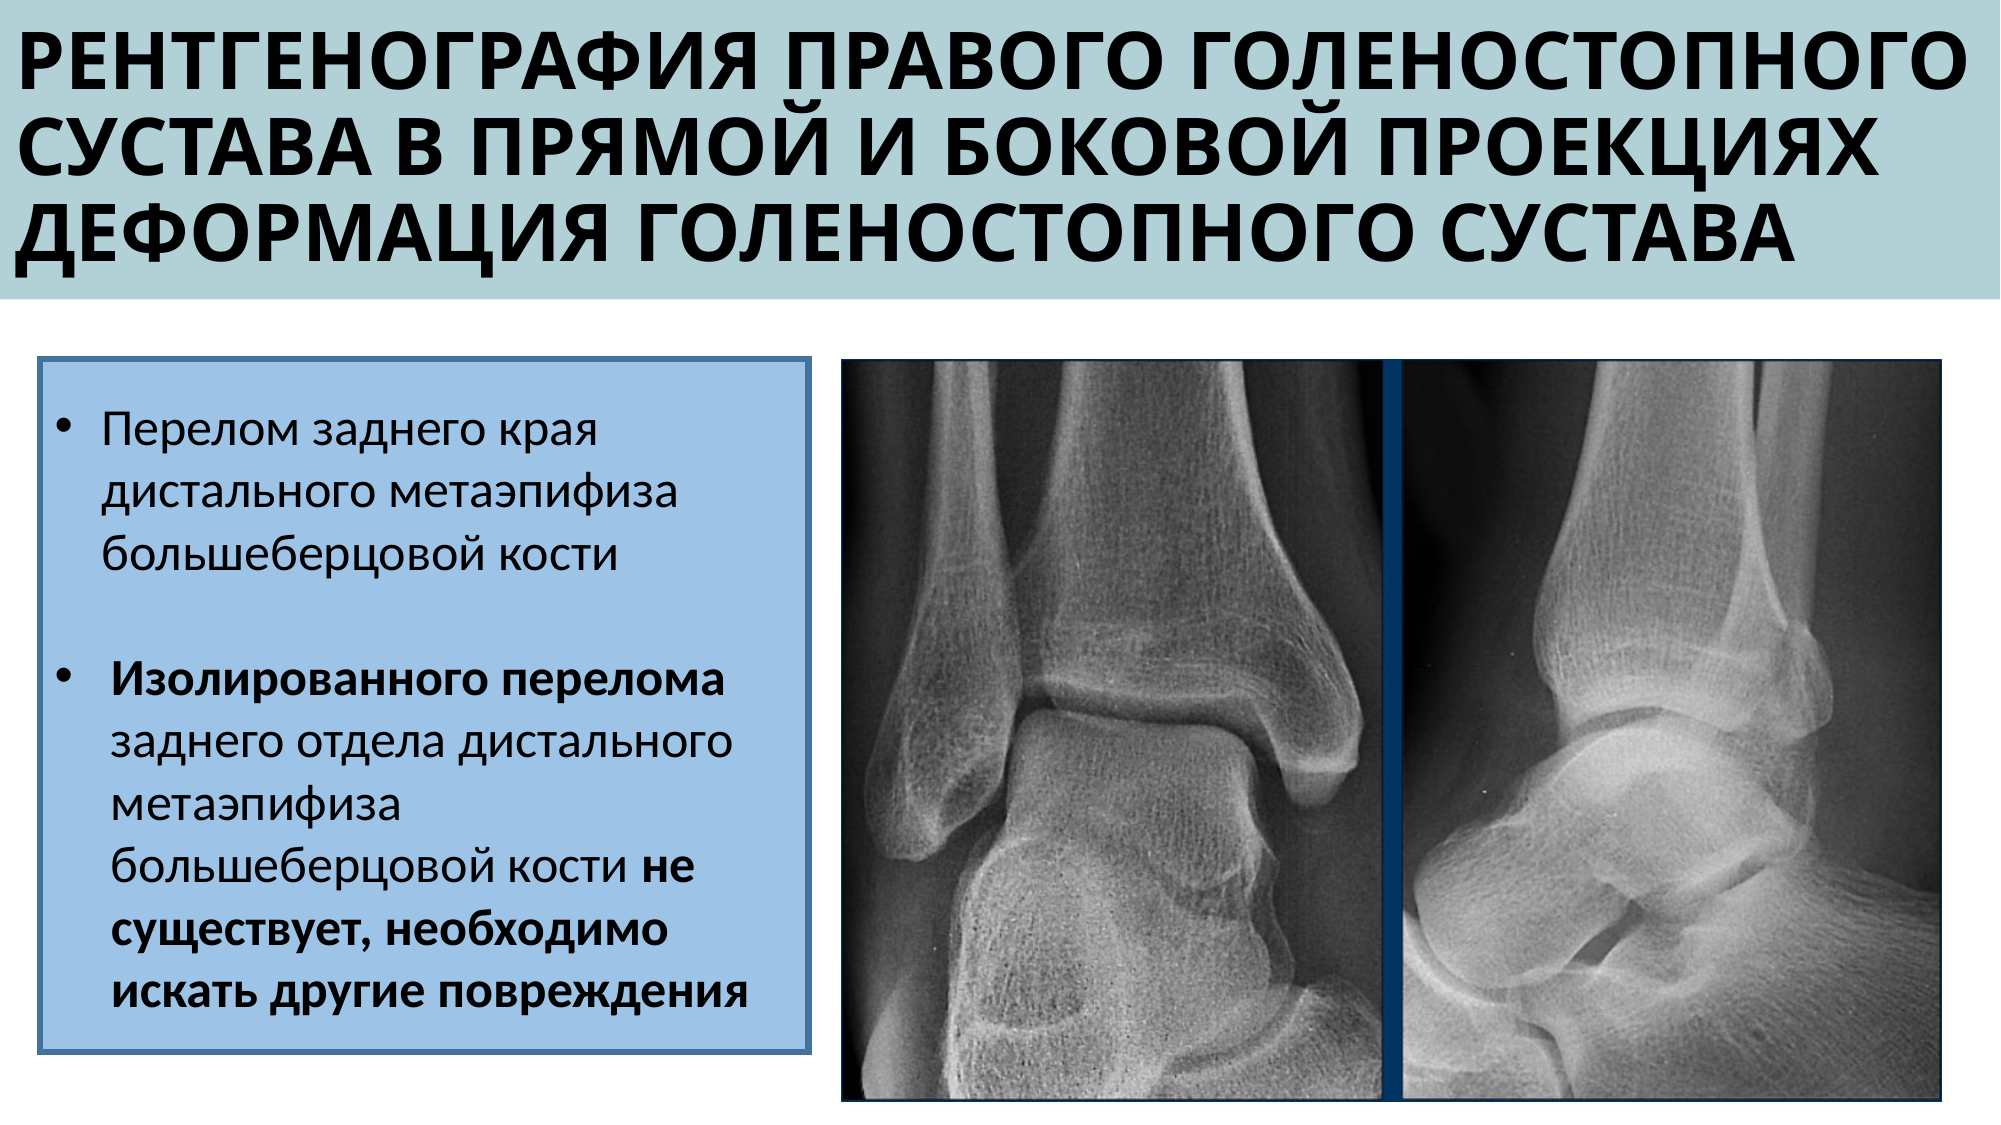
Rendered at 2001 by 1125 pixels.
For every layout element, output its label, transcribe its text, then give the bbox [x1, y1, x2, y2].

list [841, 359, 1942, 1102]
text_box РЕНТГЕНОГРАФИЯ ПРАВОГО ГОЛЕНОСТОПНОГО СУСТАВА В ПРЯМОЙ И БОКОВОЙ ПРОЕКЦИЯХ ДЕФОРМАЦИЯ ГОЛЕНОСТОПНОГО СУСТАВА [0, 0, 2000, 300]
text_box Перелом заднего края дистального метаэпифиза большеберцовой кости Изолированного перелома заднего отдела дистального метаэпифиза большеберцовой кости не существует, необходимо искать другие повреждения [39, 358, 810, 1053]
